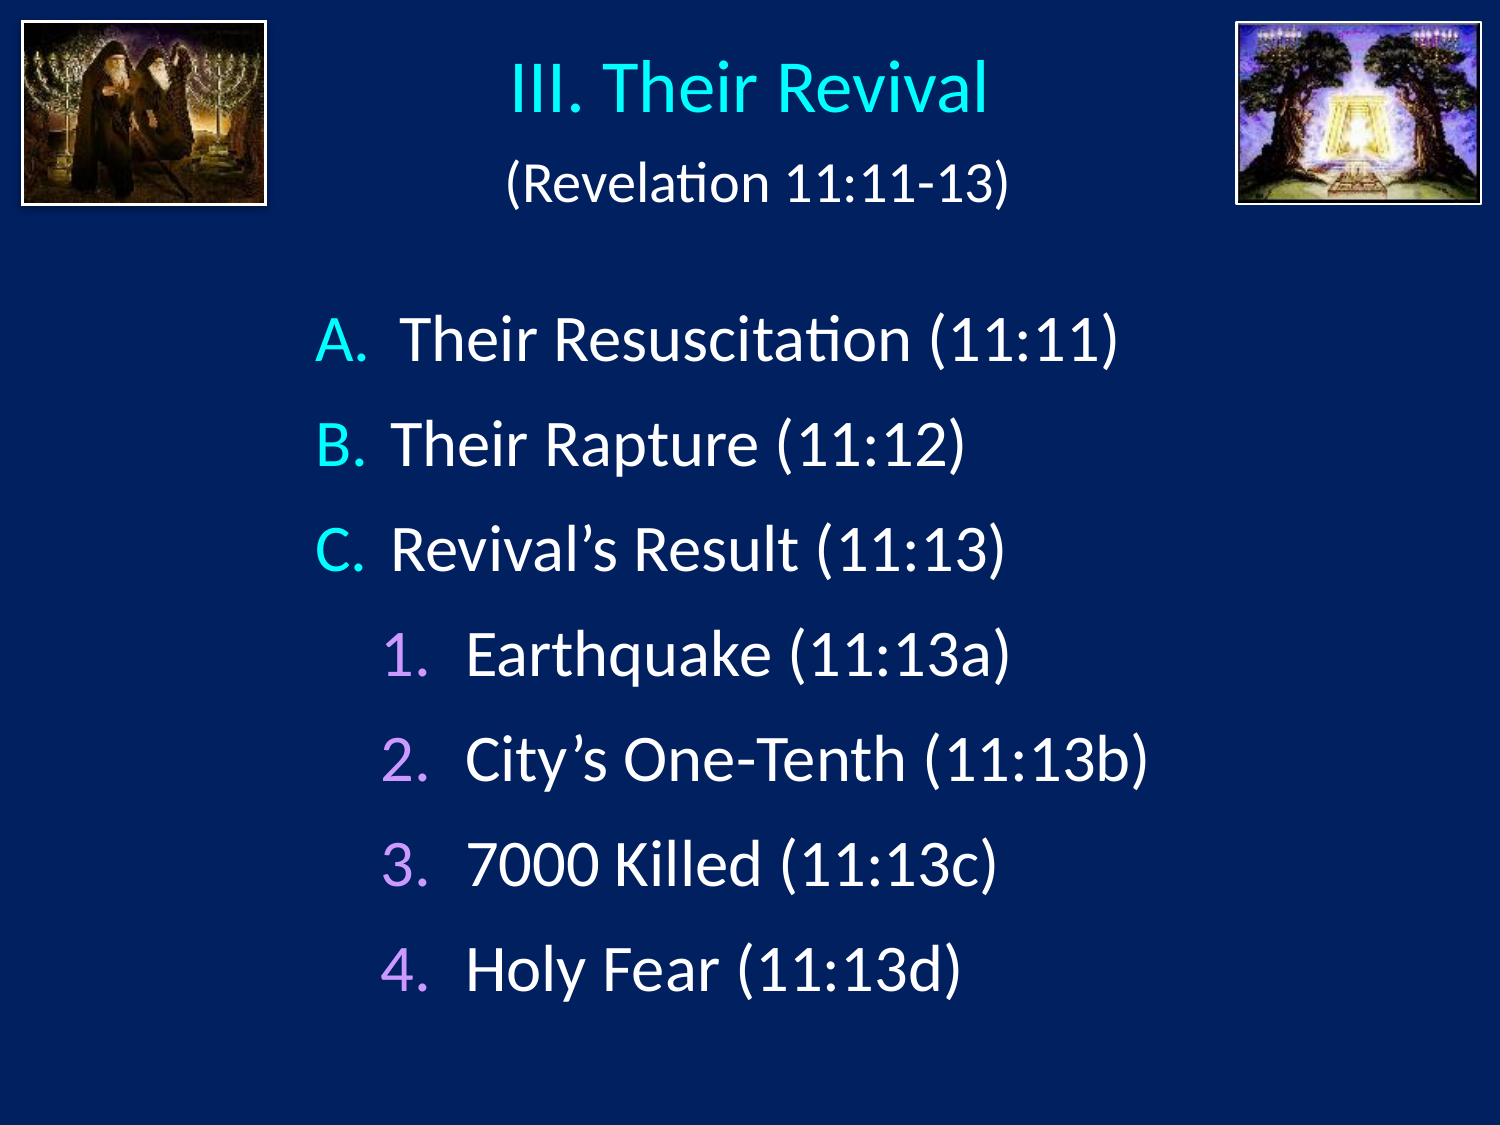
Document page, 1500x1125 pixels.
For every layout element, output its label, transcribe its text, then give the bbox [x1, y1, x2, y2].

title III. Their Revival (Revelation 11:11-13) [442, 37, 1057, 218]
picture [23, 22, 265, 203]
list Their Resuscitation (11:11) Their Rapture (11:12) Revival’s Result (11:13) Earthquake (11:13a) City’s One-Tenth (11:13b) 7000 Killed (11:13c) Holy Fear (11:13d) [299, 287, 1201, 1038]
picture [1237, 22, 1480, 203]
